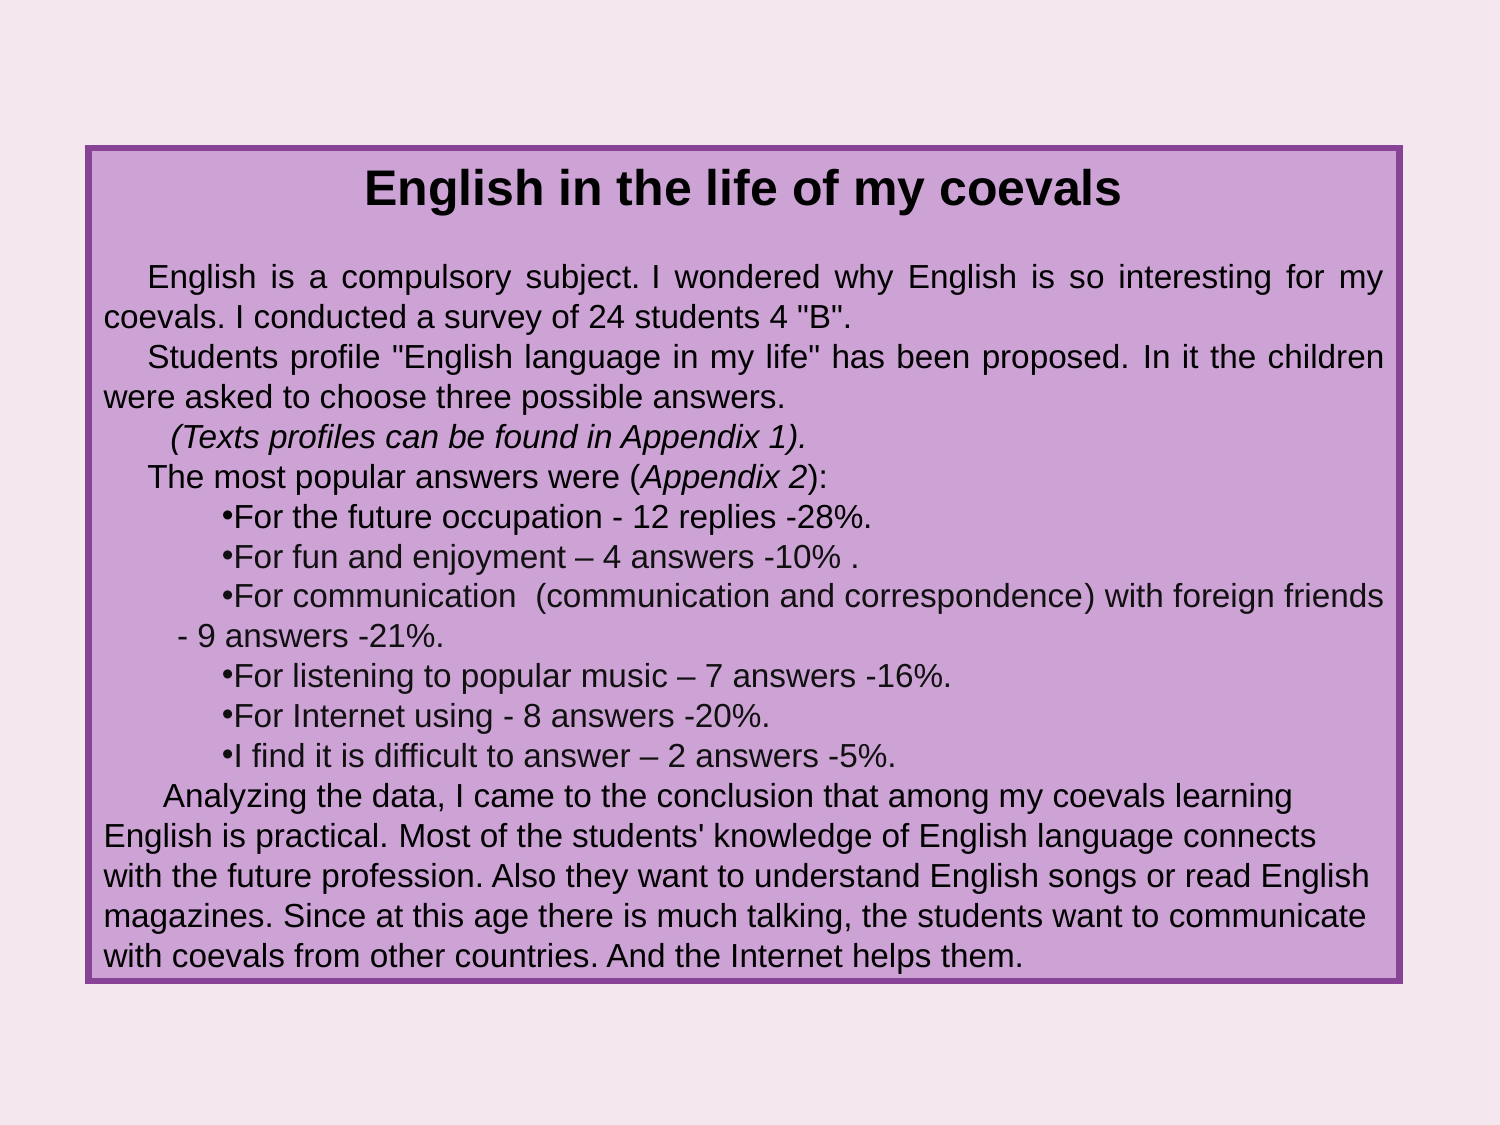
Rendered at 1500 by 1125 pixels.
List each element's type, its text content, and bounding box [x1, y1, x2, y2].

text_box English in the life of my coevals English is a compulsory subject. I wondered why English is so interesting for my coevals. I conducted a survey of 24 students 4 "B". Students profile "English language in my life" has been proposed. In it the children were asked to choose three possible answers. (Texts profiles can be found in Appendix 1). The most popular answers were (Appendix 2): For the future occupation - 12 replies -28%. For fun and enjoyment – 4 answers -10% . For communication (communication and correspondence) with foreign friends - 9 answers -21%. For listening to popular music – 7 answers -16%. For Internet using - 8 answers -20%. I find it is difficult to answer – 2 answers -5%. Analyzing the data, I came to the conclusion that among my coevals learning English is practical. Most of the students' knowledge of English language connects with the future profession. Also they want to understand English songs or read English magazines. Since at this age there is much talking, the students want to communicate with coevals from other countries. And the Internet helps them. [88, 147, 1400, 982]
